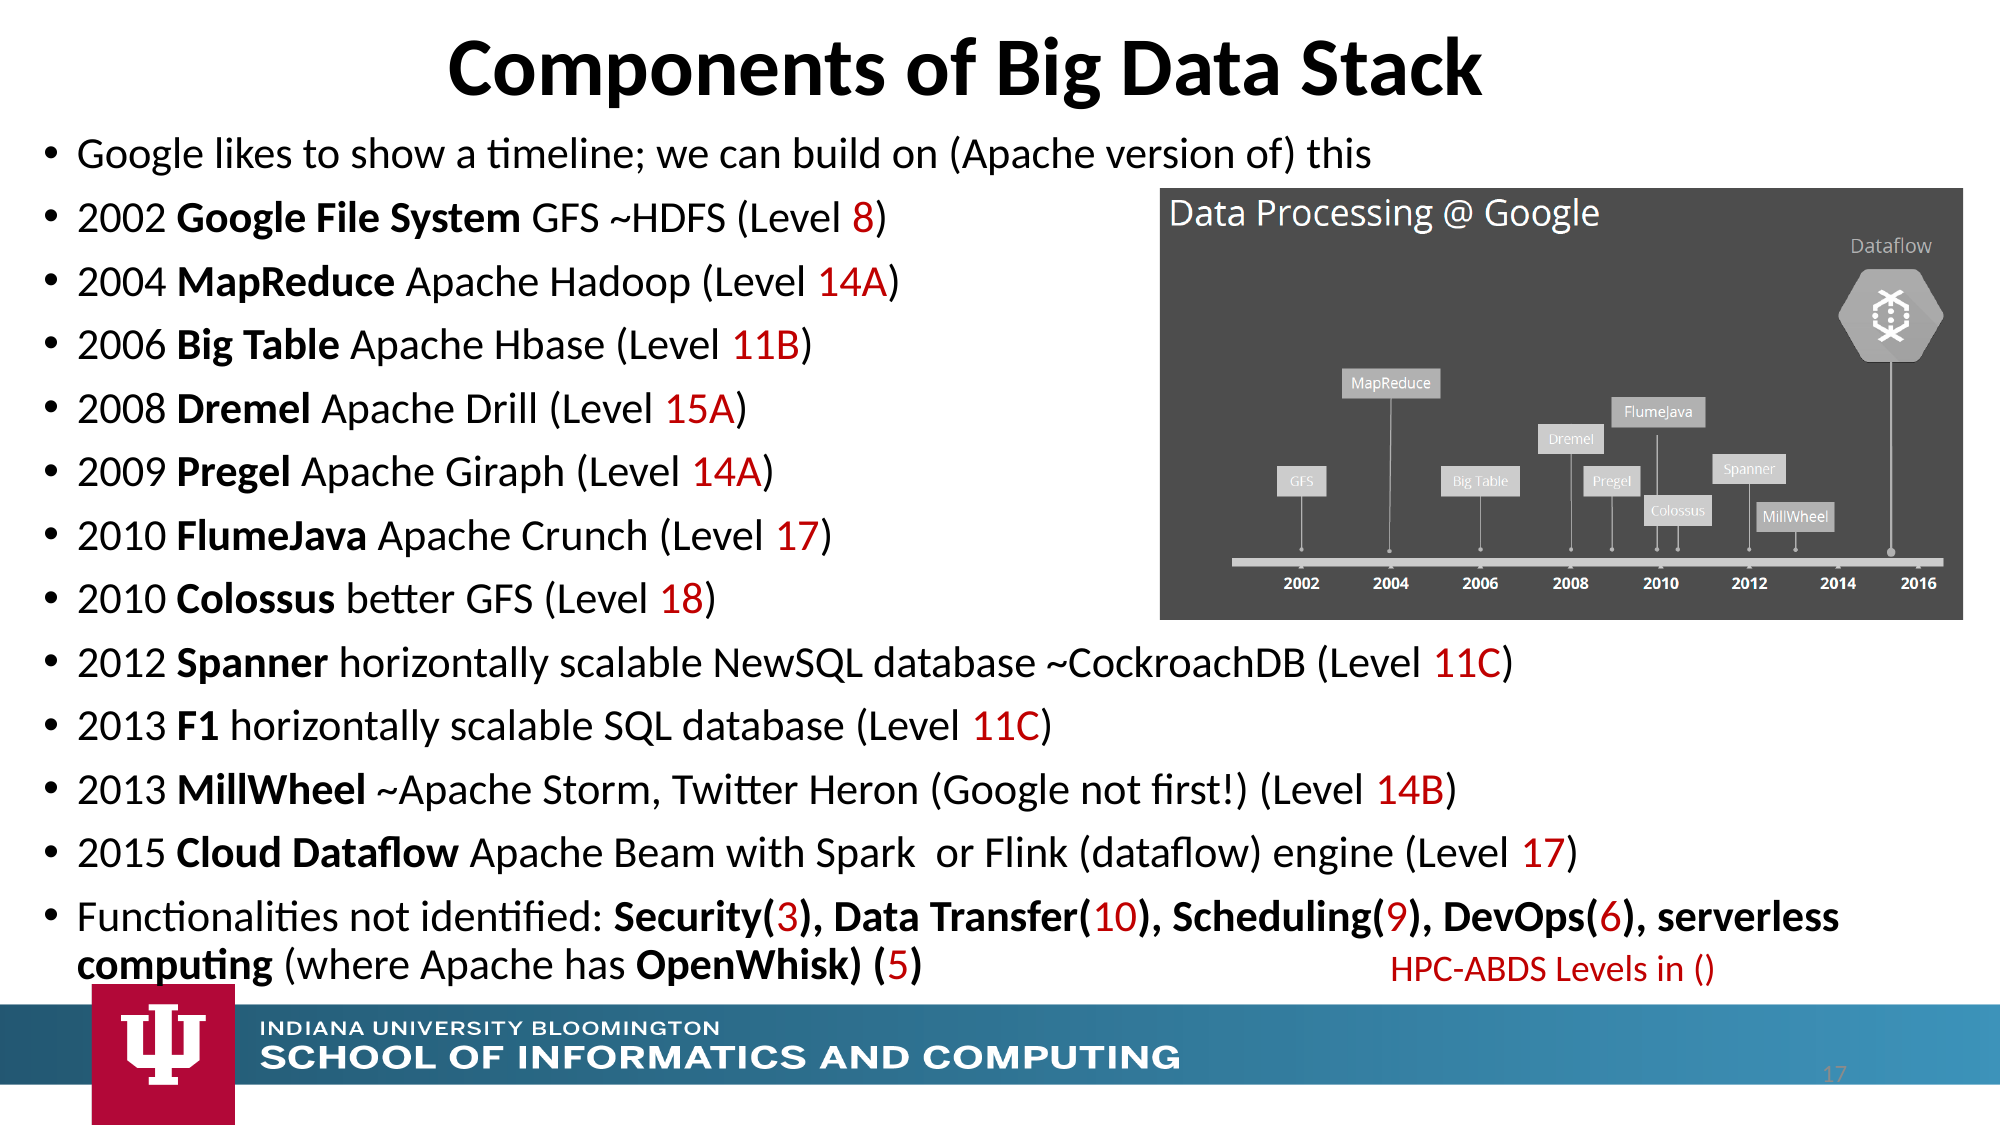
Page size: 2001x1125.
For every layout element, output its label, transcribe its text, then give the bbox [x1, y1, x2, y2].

list Google likes to show a timeline; we can build on (Apache version of) this 2002 Google File System GFS ~HDFS (Level 8) 2004 MapReduce Apache Hadoop (Level 14A) 2006 Big Table Apache Hbase (Level 11B) 2008 Dremel Apache Drill (Level 15A) 2009 Pregel Apache Giraph (Level 14A) 2010 FlumeJava Apache Crunch (Level 17) 2010 Colossus better GFS (Level 18) 2012 Spanner horizontally scalable NewSQL database ~CockroachDB (Level 11C) 2013 F1 horizontally scalable SQL database (Level 11C) 2013 MillWheel ~Apache Storm, Twitter Heron (Google not first!) (Level 14B) 2015 Cloud Dataflow Apache Beam with Spark or Flink (dataflow) engine (Level 17) Functionalities not identified: Security(3), Data Transfer(10), Scheduling(9), DevOps(6), serverless computing (where Apache has OpenWhisk) (5) [28, 123, 1941, 997]
text_box HPC-ABDS Levels in () [1375, 936, 1731, 996]
picture [1159, 188, 1964, 620]
title Components of Big Data Stack [104, 12, 1830, 125]
slide_number 17 [1412, 1042, 1863, 1103]
picture [0, 984, 2000, 1125]
